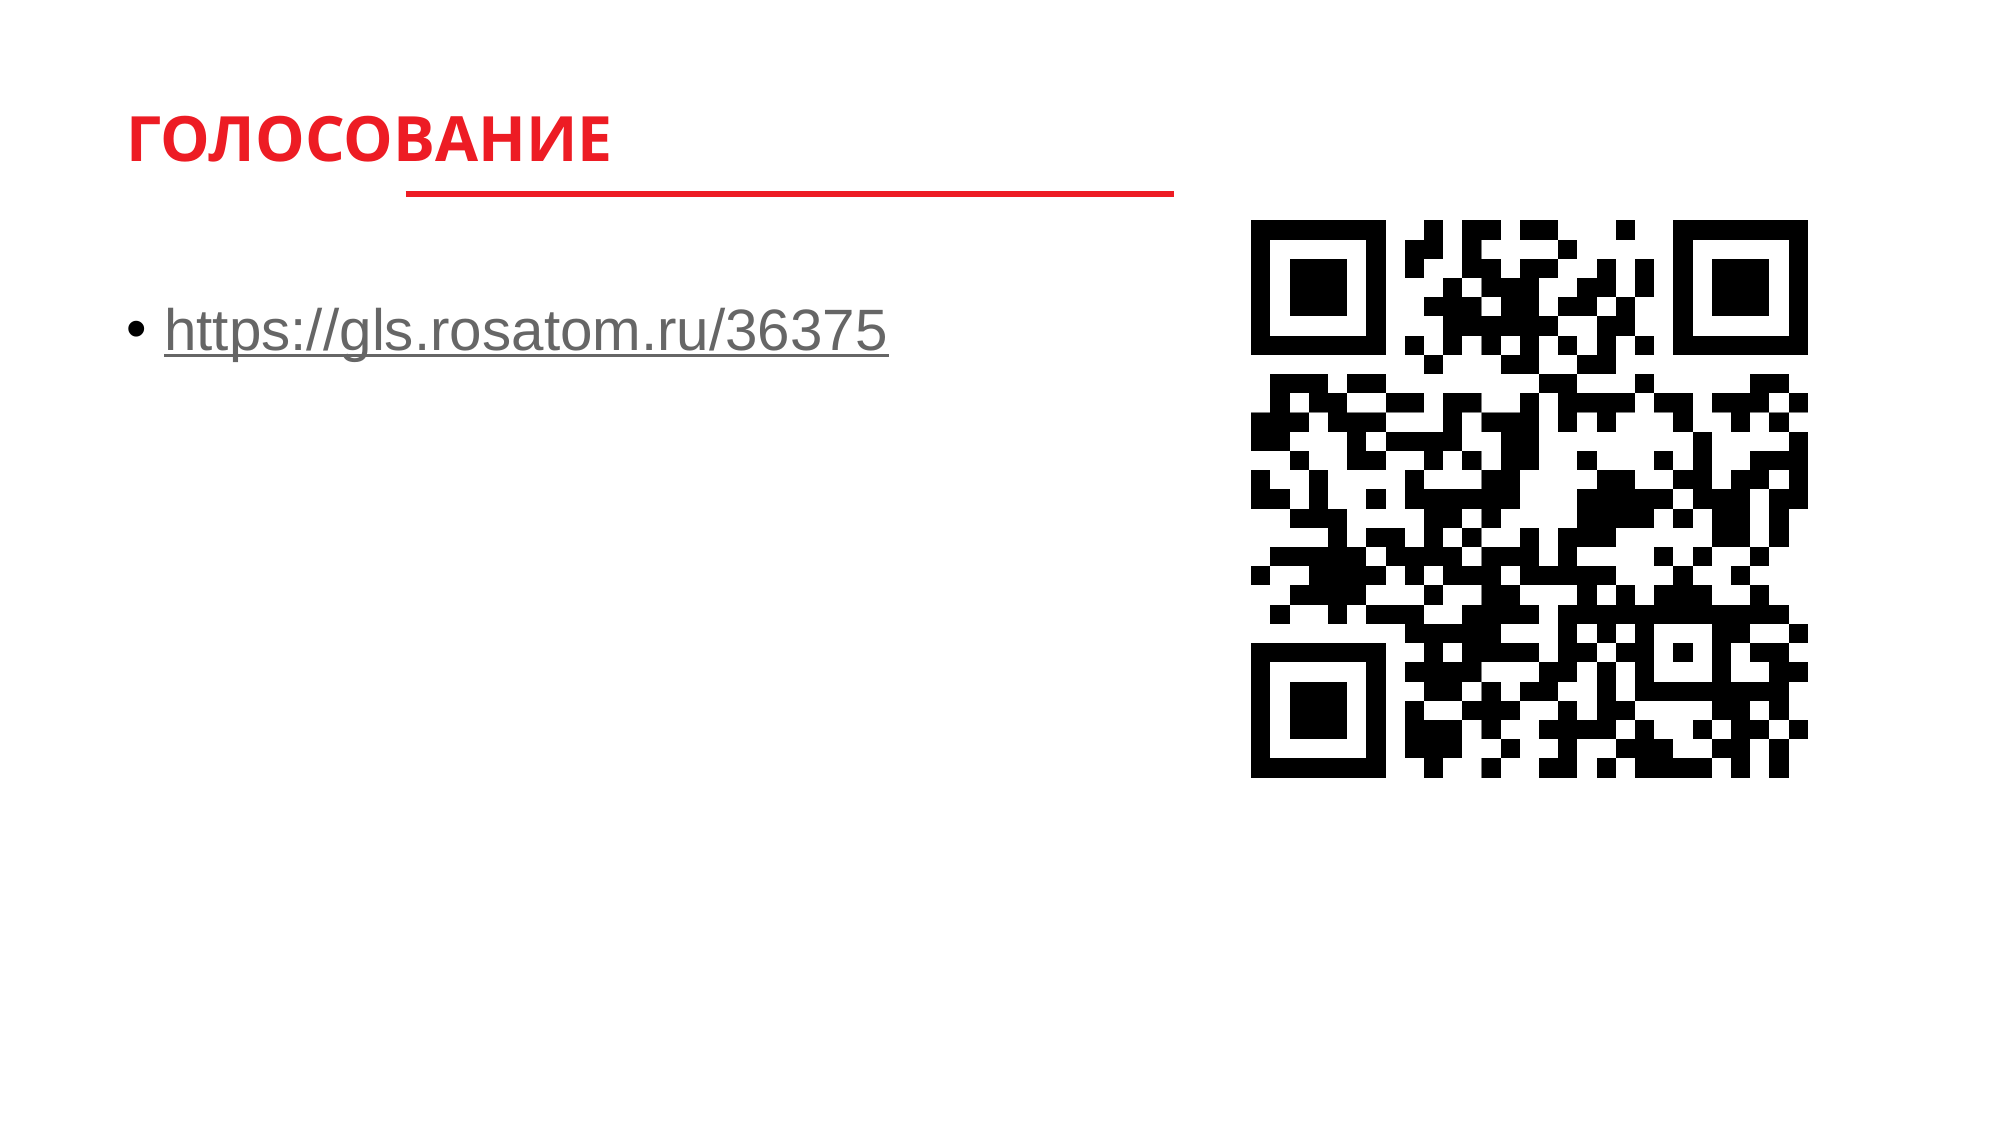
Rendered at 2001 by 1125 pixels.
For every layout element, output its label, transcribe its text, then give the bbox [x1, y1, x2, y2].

title ГОЛОСОВАНИЕ [111, 32, 1869, 250]
list https://gls.rosatom.ru/36375 [111, 293, 1174, 836]
picture [1174, 143, 1884, 854]
